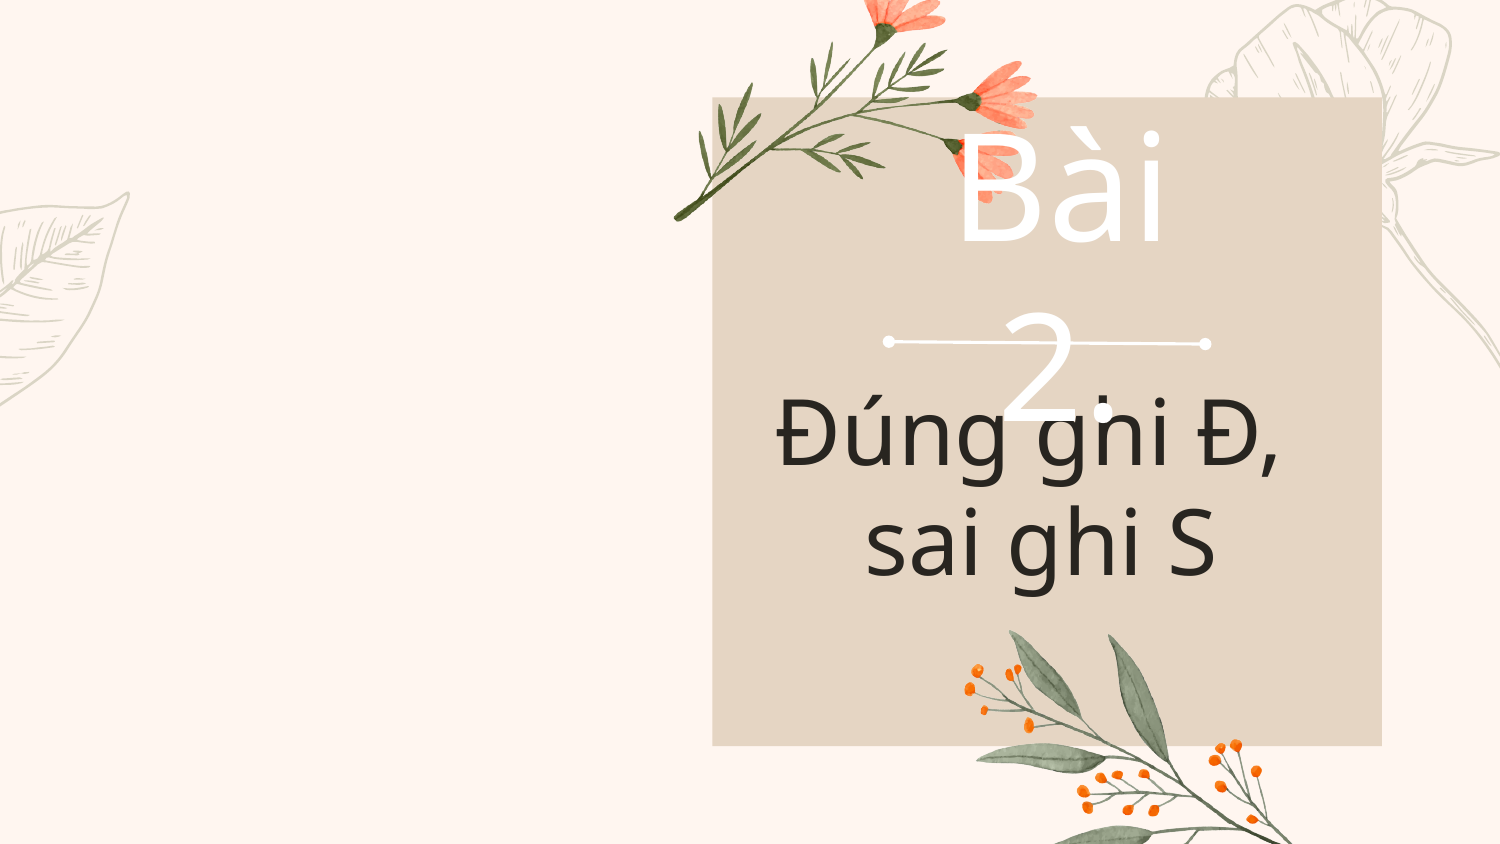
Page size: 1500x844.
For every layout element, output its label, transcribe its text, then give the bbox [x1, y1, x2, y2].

picture [571, 0, 1146, 406]
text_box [888, 341, 1206, 345]
title Đúng ghi Đ, sai ghi S [724, 406, 1359, 561]
picture [863, 545, 1440, 844]
text_box [1022, 97, 1382, 709]
text_box Bài 2. [1026, 189, 1265, 353]
text_box [712, 407, 974, 747]
